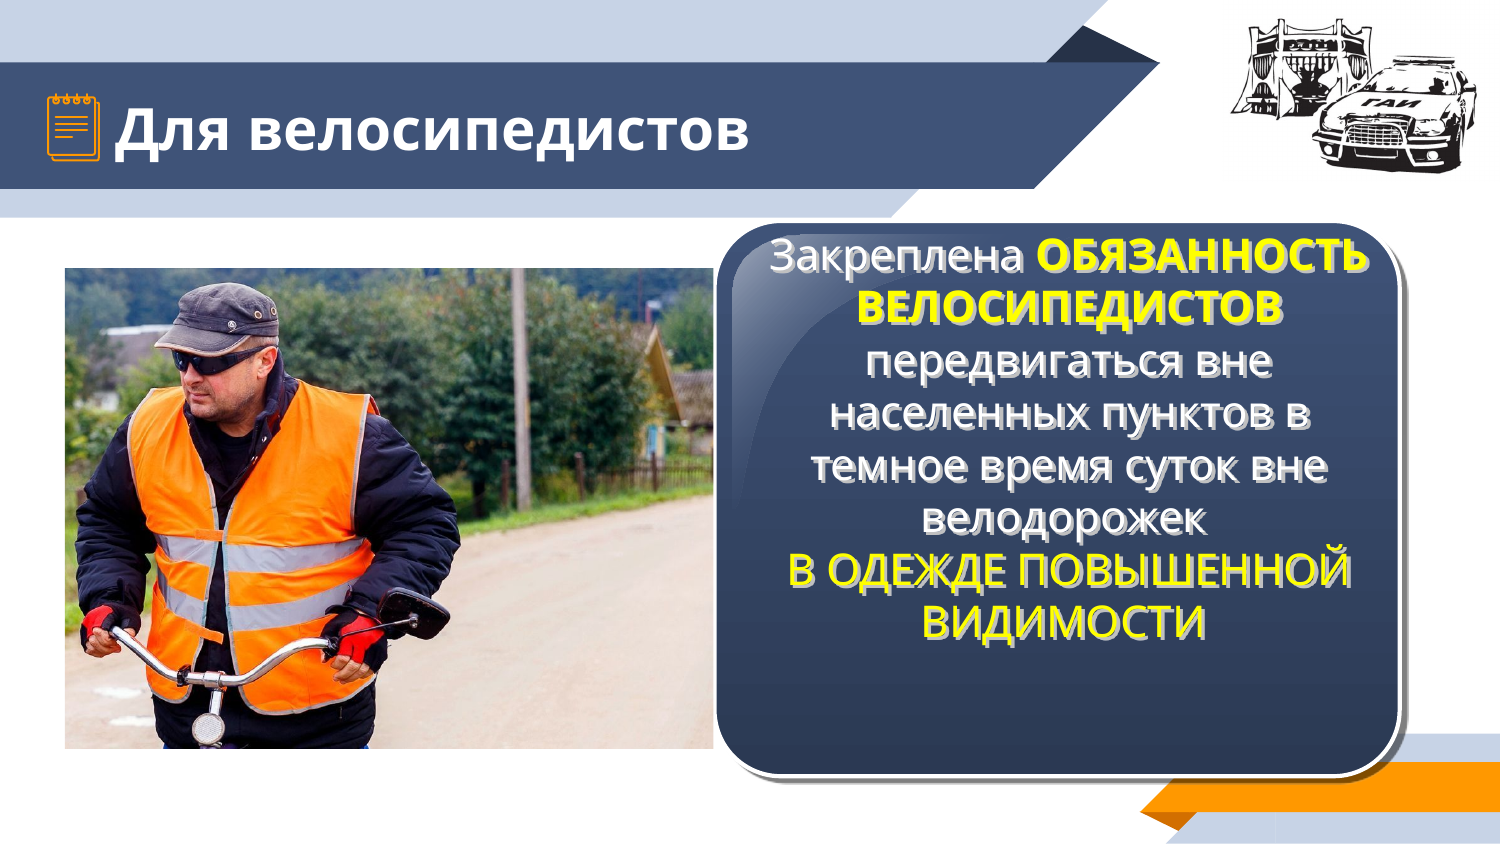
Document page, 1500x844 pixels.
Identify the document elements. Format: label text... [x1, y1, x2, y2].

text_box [47, 93, 100, 161]
picture [64, 268, 714, 753]
title Для велосипедистов [100, 64, 1226, 190]
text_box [714, 220, 1400, 777]
picture [1222, 0, 1500, 183]
